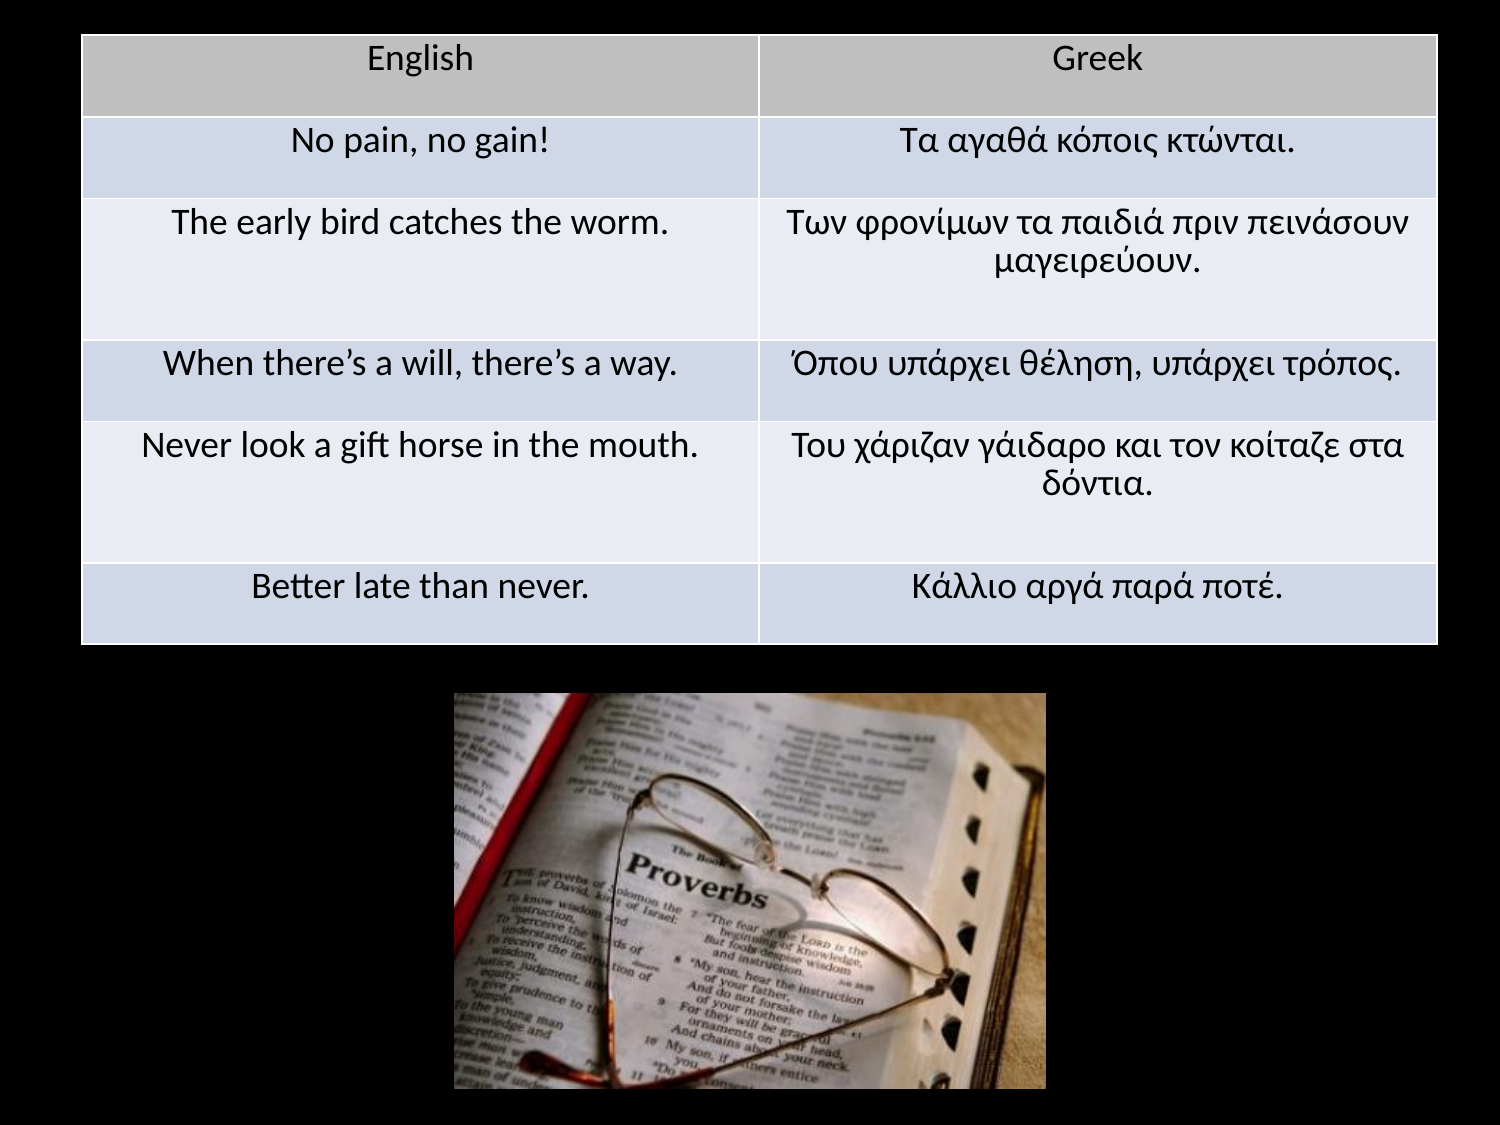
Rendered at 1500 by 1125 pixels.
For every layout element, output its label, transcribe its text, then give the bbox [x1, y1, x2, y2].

table_cell No pain, no gain! [83, 118, 758, 198]
table_header Greek [760, 36, 1436, 116]
table_cell Never look a gift horse in the mouth. [83, 422, 758, 562]
picture [454, 693, 1046, 1090]
table_header English [83, 36, 758, 116]
table_cell Better late than never. [83, 564, 758, 643]
table_cell When there’s a will, there’s a way. [83, 341, 758, 421]
table_cell Τα αγαθά κόποις κτώνται. [760, 118, 1436, 198]
table_cell The early bird catches the worm. [83, 199, 758, 339]
table_cell Του χάριζαν γάιδαρο και τον κοίταζε στα δόντια. [760, 422, 1436, 562]
table_cell Όπου υπάρχει θέληση, υπάρχει τρόπος. [760, 341, 1436, 421]
table_cell Των φρονίμων τα παιδιά πριν πεινάσουν μαγειρεύουν. [760, 199, 1436, 339]
table_cell Κάλλιο αργά παρά ποτέ. [760, 564, 1436, 643]
